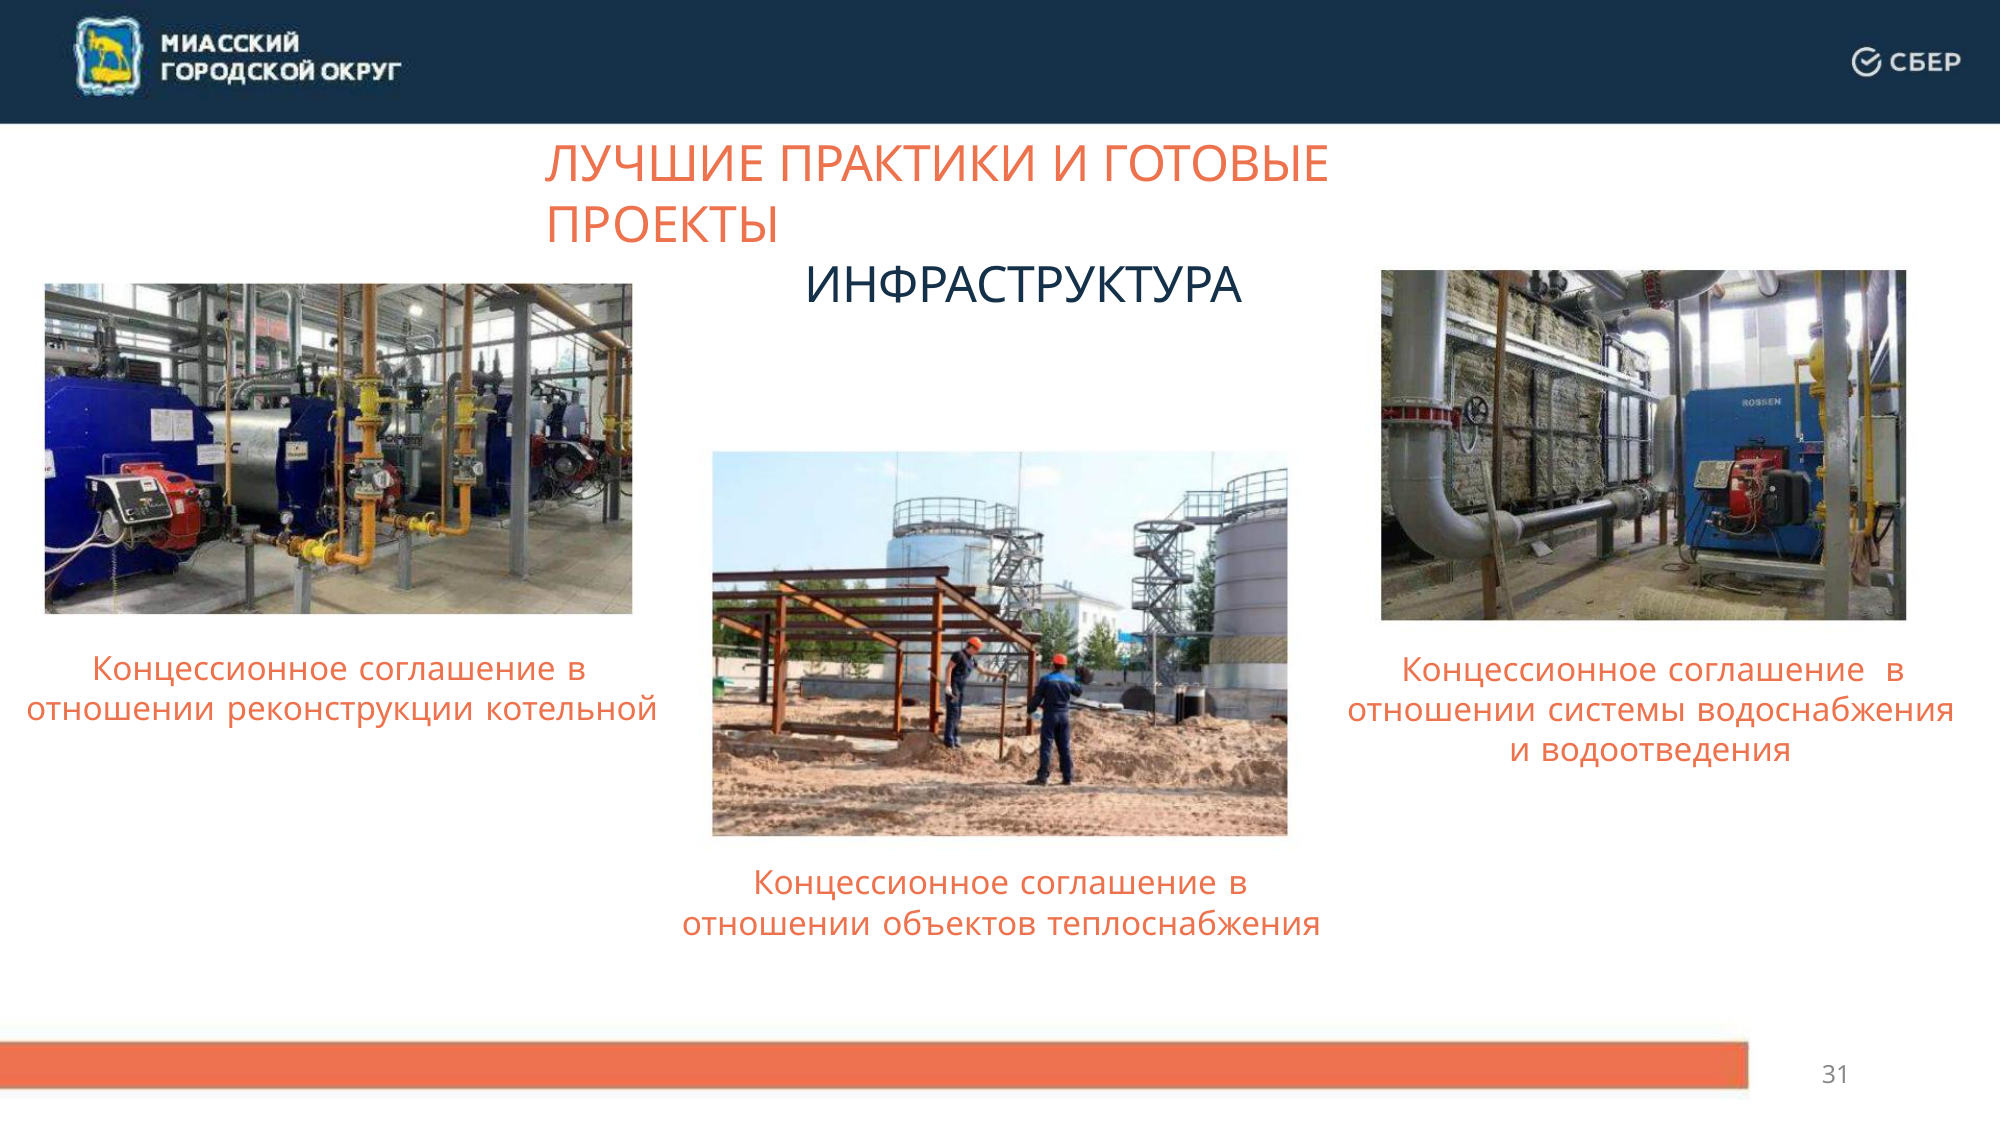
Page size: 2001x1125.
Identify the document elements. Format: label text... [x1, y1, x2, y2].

text_box 31 [1821, 1057, 1873, 1089]
text_box Концессионное соглашение в отношении реконструкции котельной [26, 649, 676, 727]
text_box [0, 0, 2000, 1125]
text_box ЛУЧШИЕ ПРАКТИКИ И ГОТОВЫЕ ПРОЕКТЫ ИНФРАСТРУКТУРА [545, 130, 1480, 312]
text_box Концессионное соглашение в отношении объектов теплоснабжения [681, 864, 1343, 942]
text_box Концессионное соглашение в отношении системы водоснабжения и водоотведения [1347, 651, 1983, 769]
